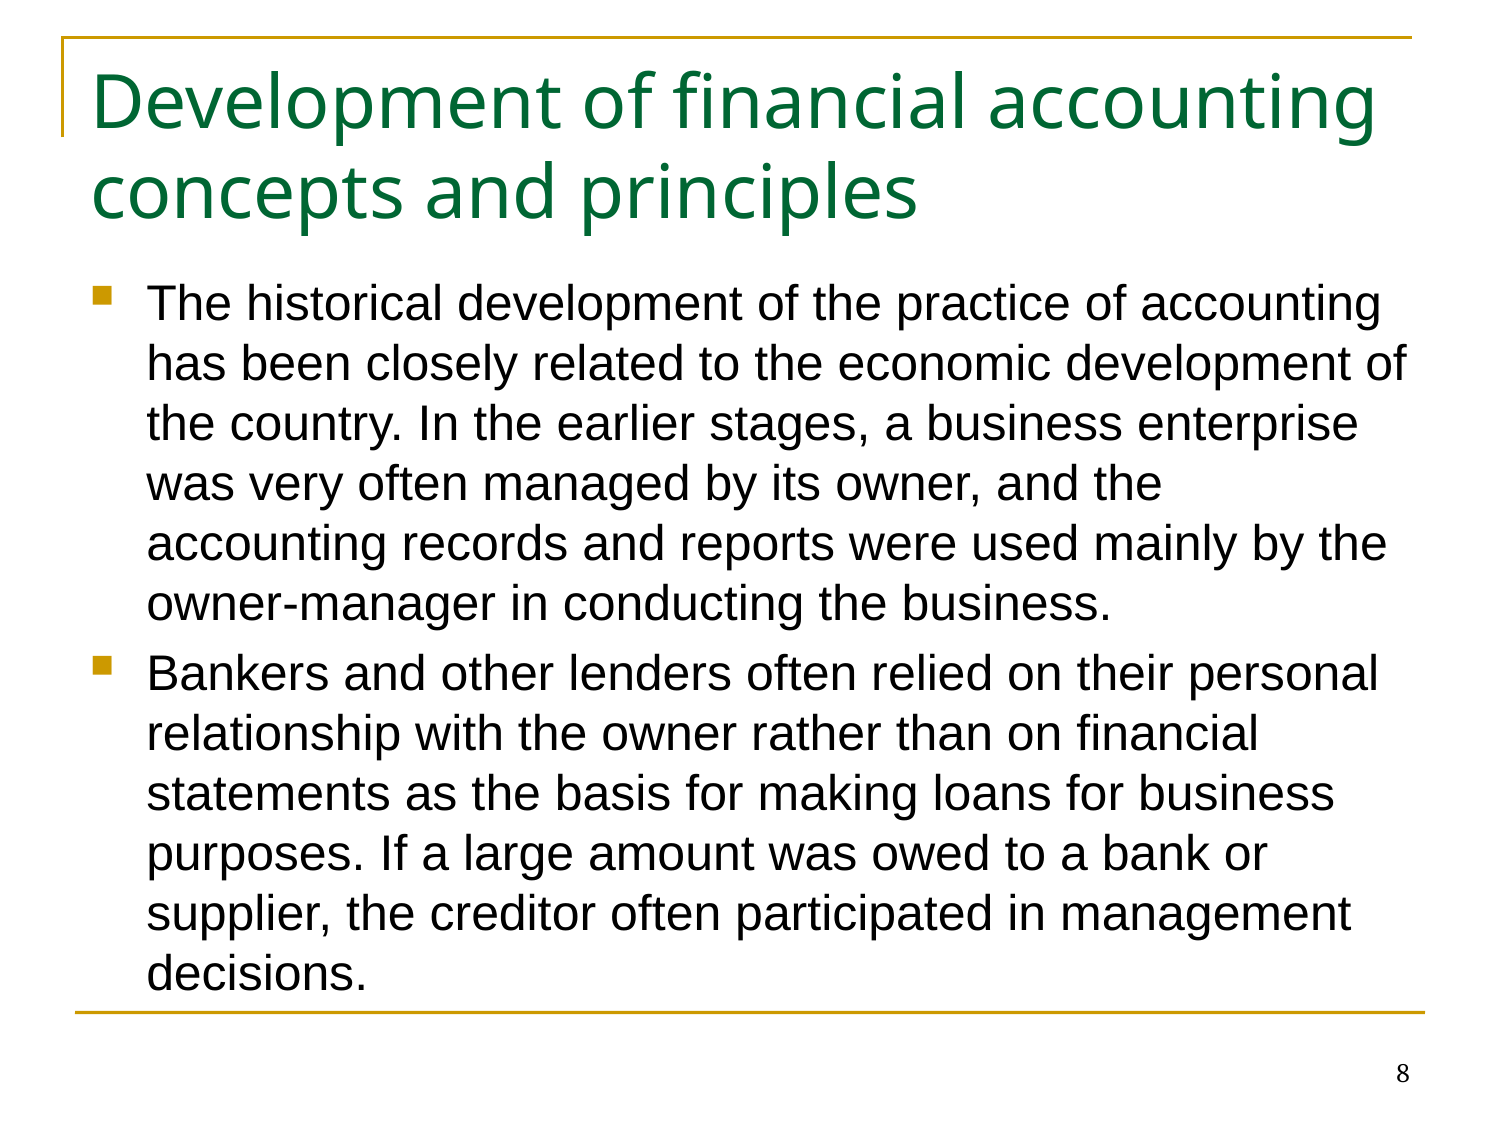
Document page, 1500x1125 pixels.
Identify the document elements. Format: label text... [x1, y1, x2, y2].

title Development of financial accounting concepts and principles [74, 45, 1426, 233]
slide_number 8 [1074, 1023, 1426, 1100]
list The historical development of the practice of accounting has been closely related to the economic development of the country. In the earlier stages, a business enterprise was very often managed by its owner, and the accounting records and reports were used mainly by the owner-manager in conducting the business. Bankers and other lenders often relied on their personal relationship with the owner rather than on financial statements as the basis for making loans for business purposes. If a large amount was owed to a bank or supplier, the creditor often participated in management decisions. [74, 262, 1426, 1006]
